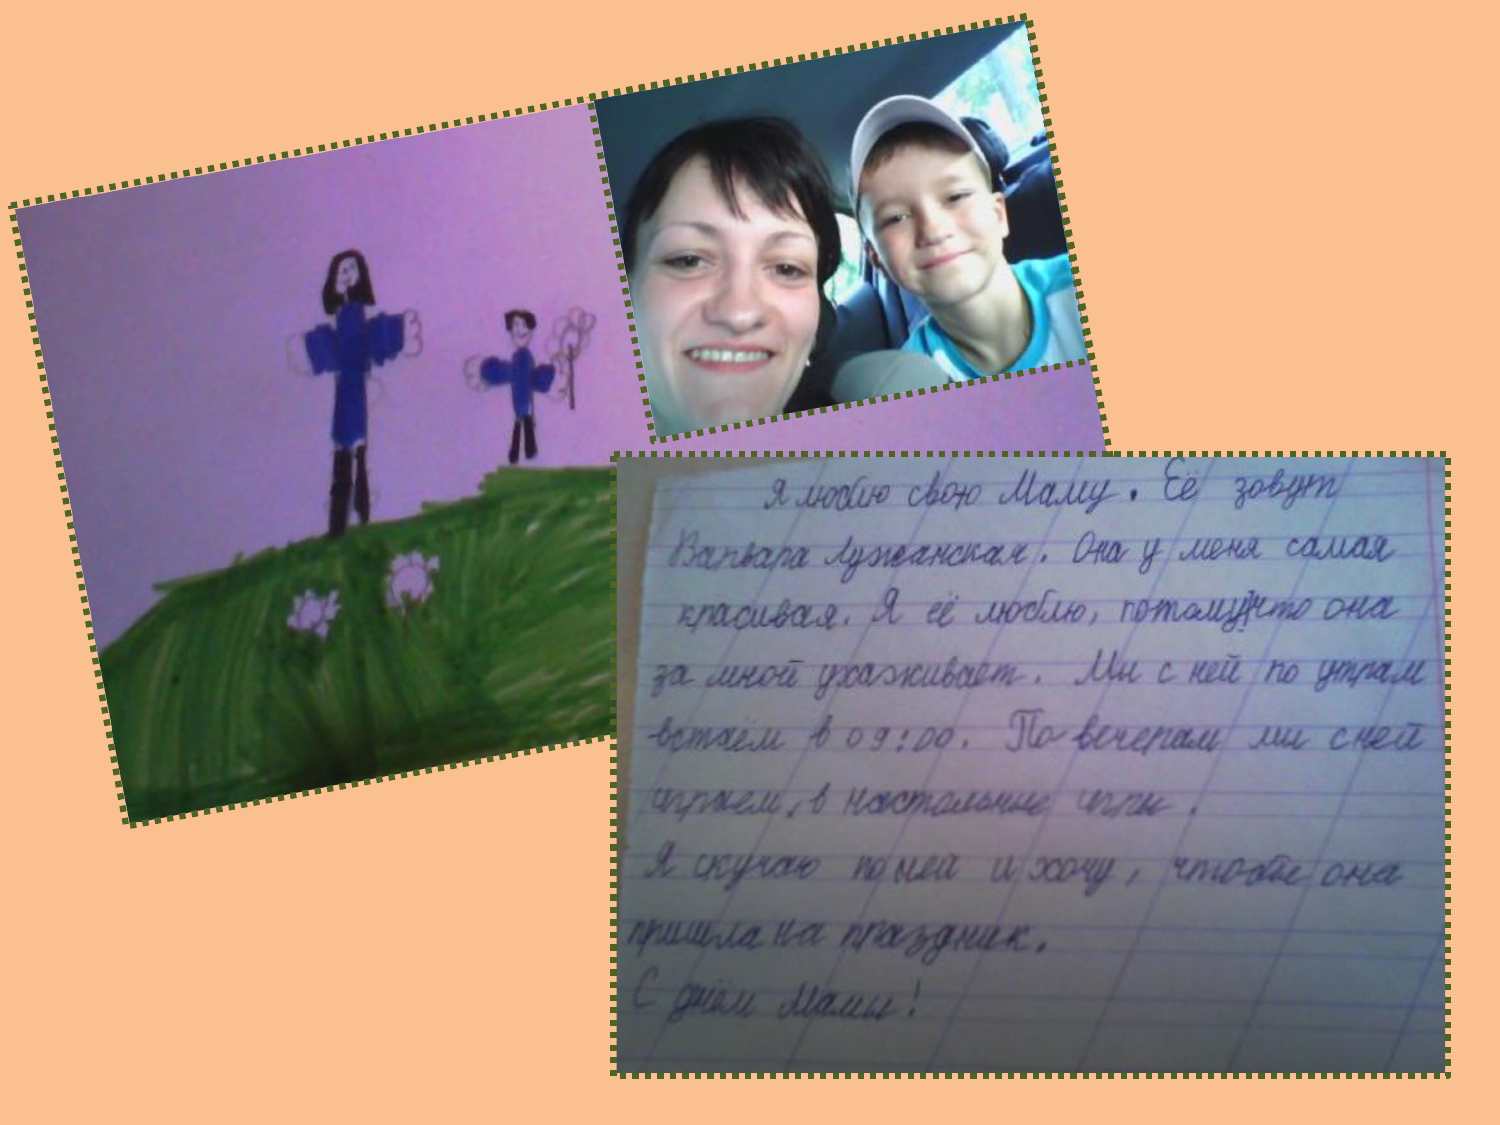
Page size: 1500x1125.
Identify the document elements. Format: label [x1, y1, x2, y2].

text_box [62, 107, 1093, 735]
picture [594, 20, 1042, 107]
picture [570, 103, 588, 107]
picture [616, 385, 1446, 1074]
picture [16, 201, 62, 455]
picture [113, 735, 597, 822]
